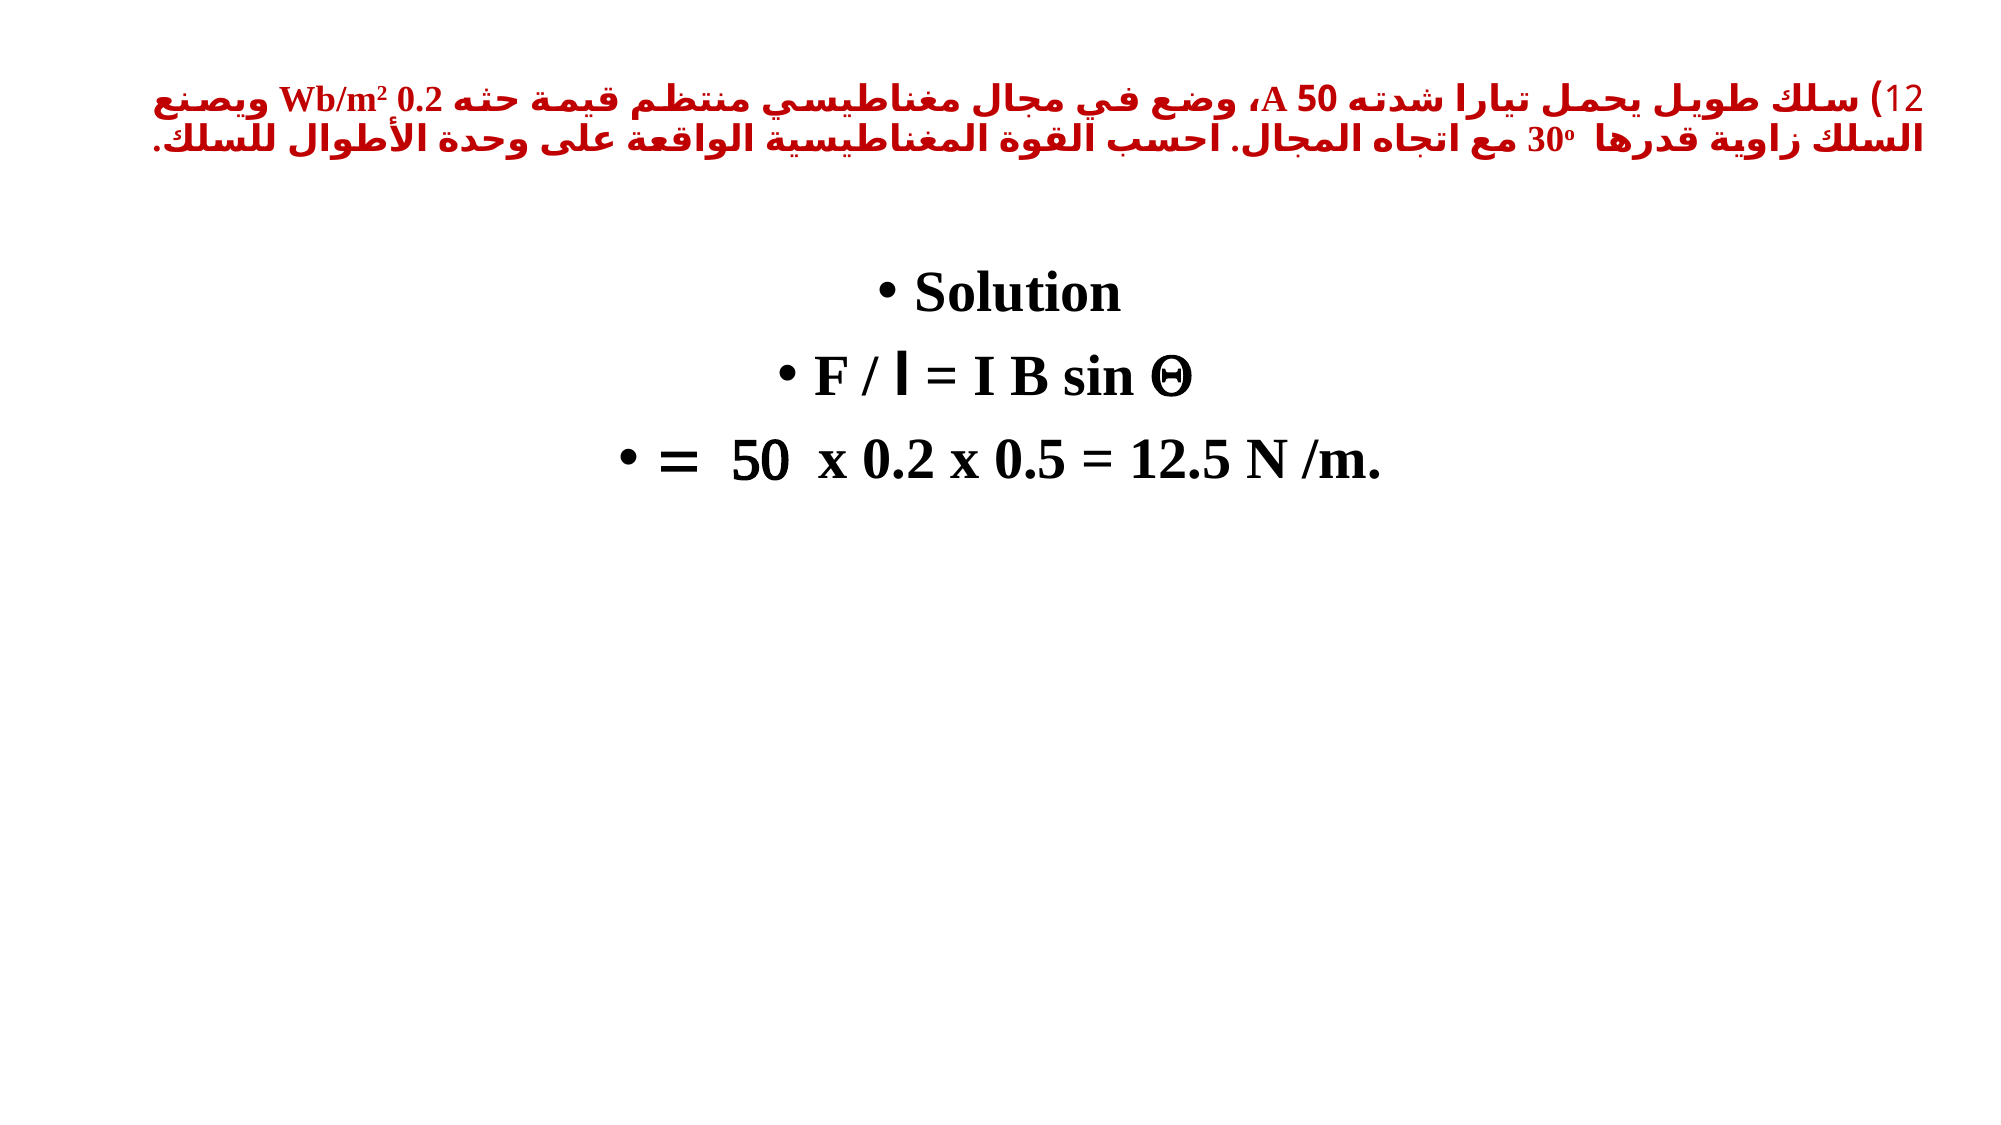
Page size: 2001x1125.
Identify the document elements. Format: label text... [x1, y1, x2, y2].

list Solution F / l = I B sin Q = 50 x 0.2 x 0.5 = 12.5 N /m. [137, 253, 1863, 968]
title 12) سلك طويل يحمل تيارا شدته 50 A، وضع في مجال مغناطيسي منتظم قيمة حثه 0.2 Wb/m2 ويصنع السلك زاوية قدرها 30o مع اتجاه المجال. احسب القوة المغناطيسية الواقعة على وحدة الأطوال للسلك. [137, 53, 1940, 230]
